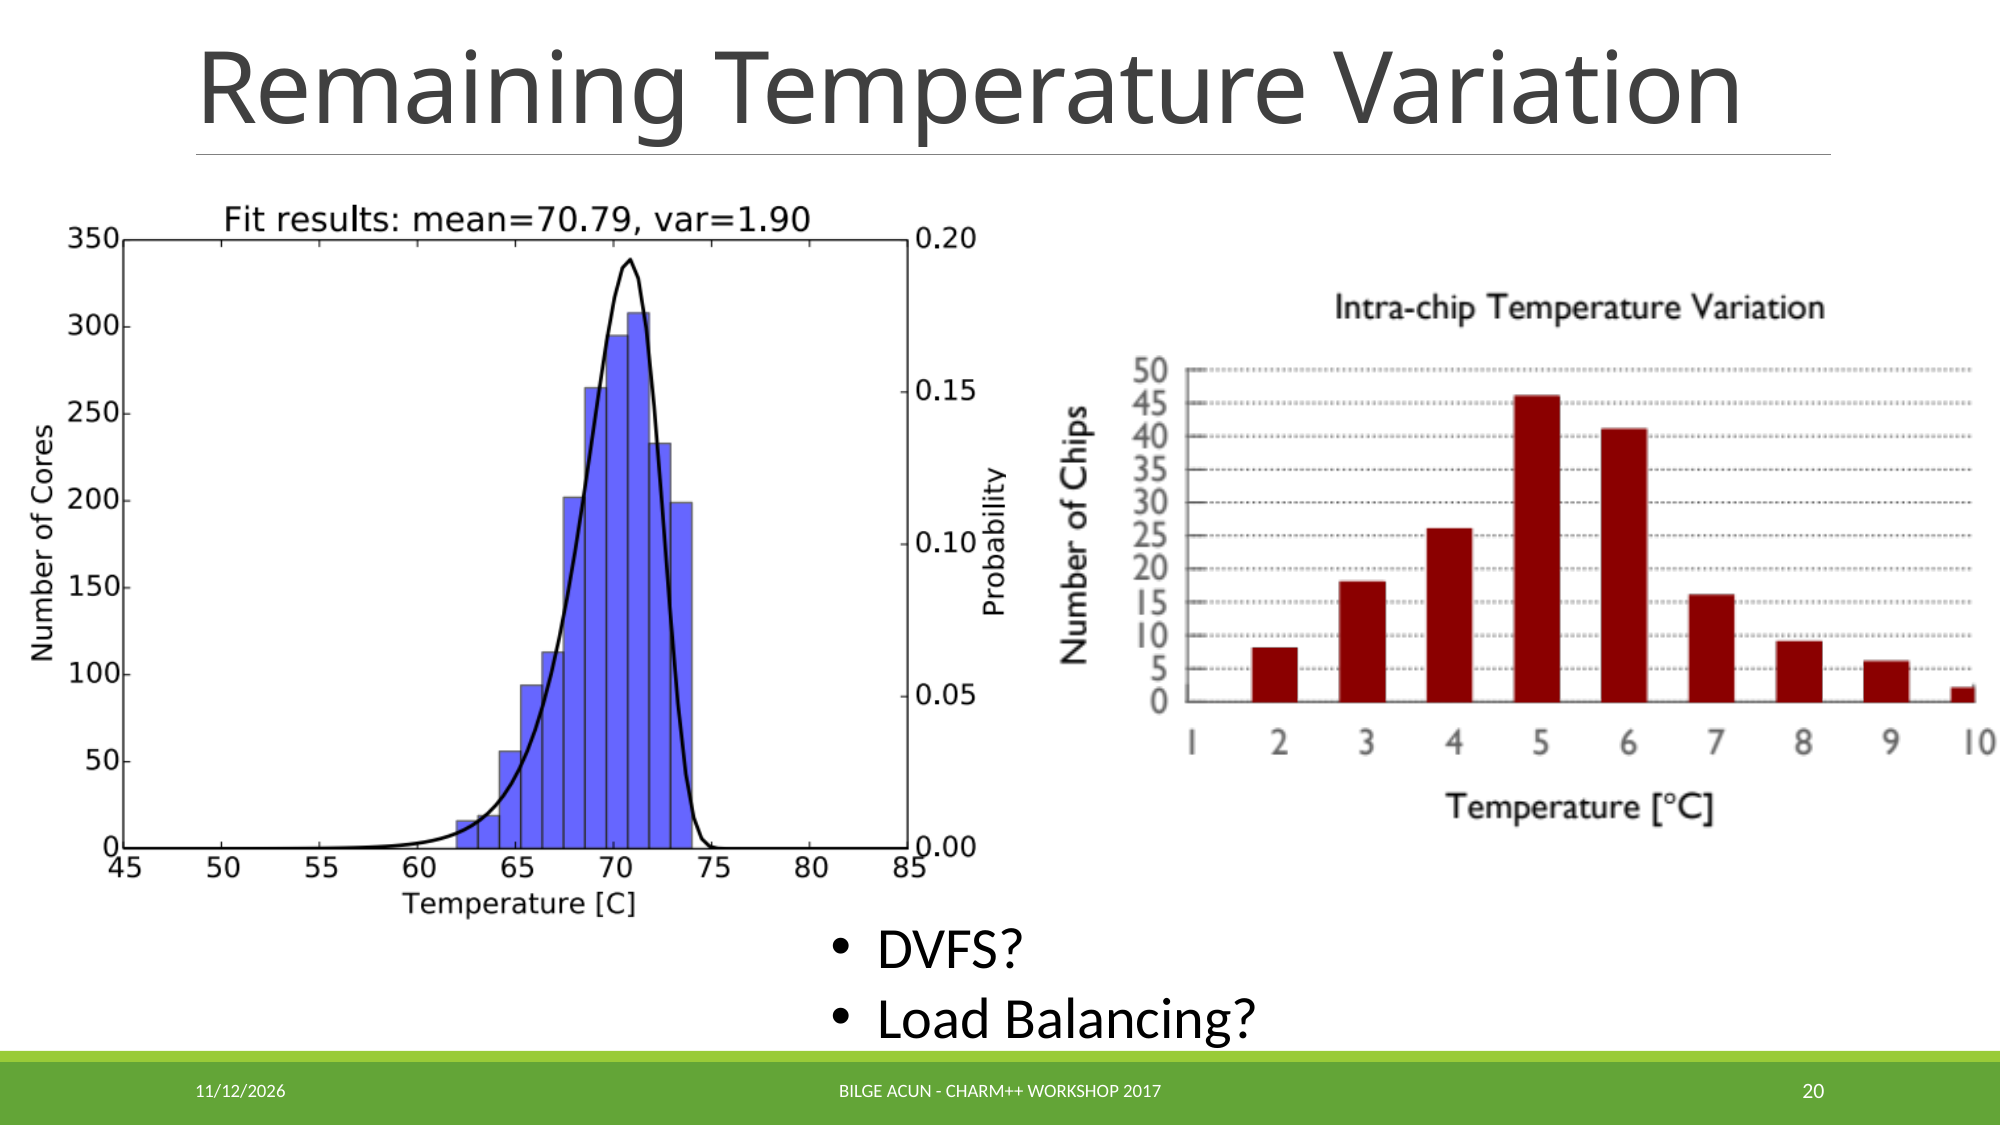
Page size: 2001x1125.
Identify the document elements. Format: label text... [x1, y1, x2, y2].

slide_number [180, 1059, 586, 1120]
slide_number 20 [1624, 1059, 1840, 1120]
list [1033, 243, 2000, 832]
footer Bilge Acun - Charm++ Workshop 2017 [604, 1059, 1396, 1120]
title Remaining Temperature Variation [180, 1, 1830, 152]
picture [0, 164, 1025, 923]
text_box DVFS? Load Balancing? [815, 903, 1274, 1058]
